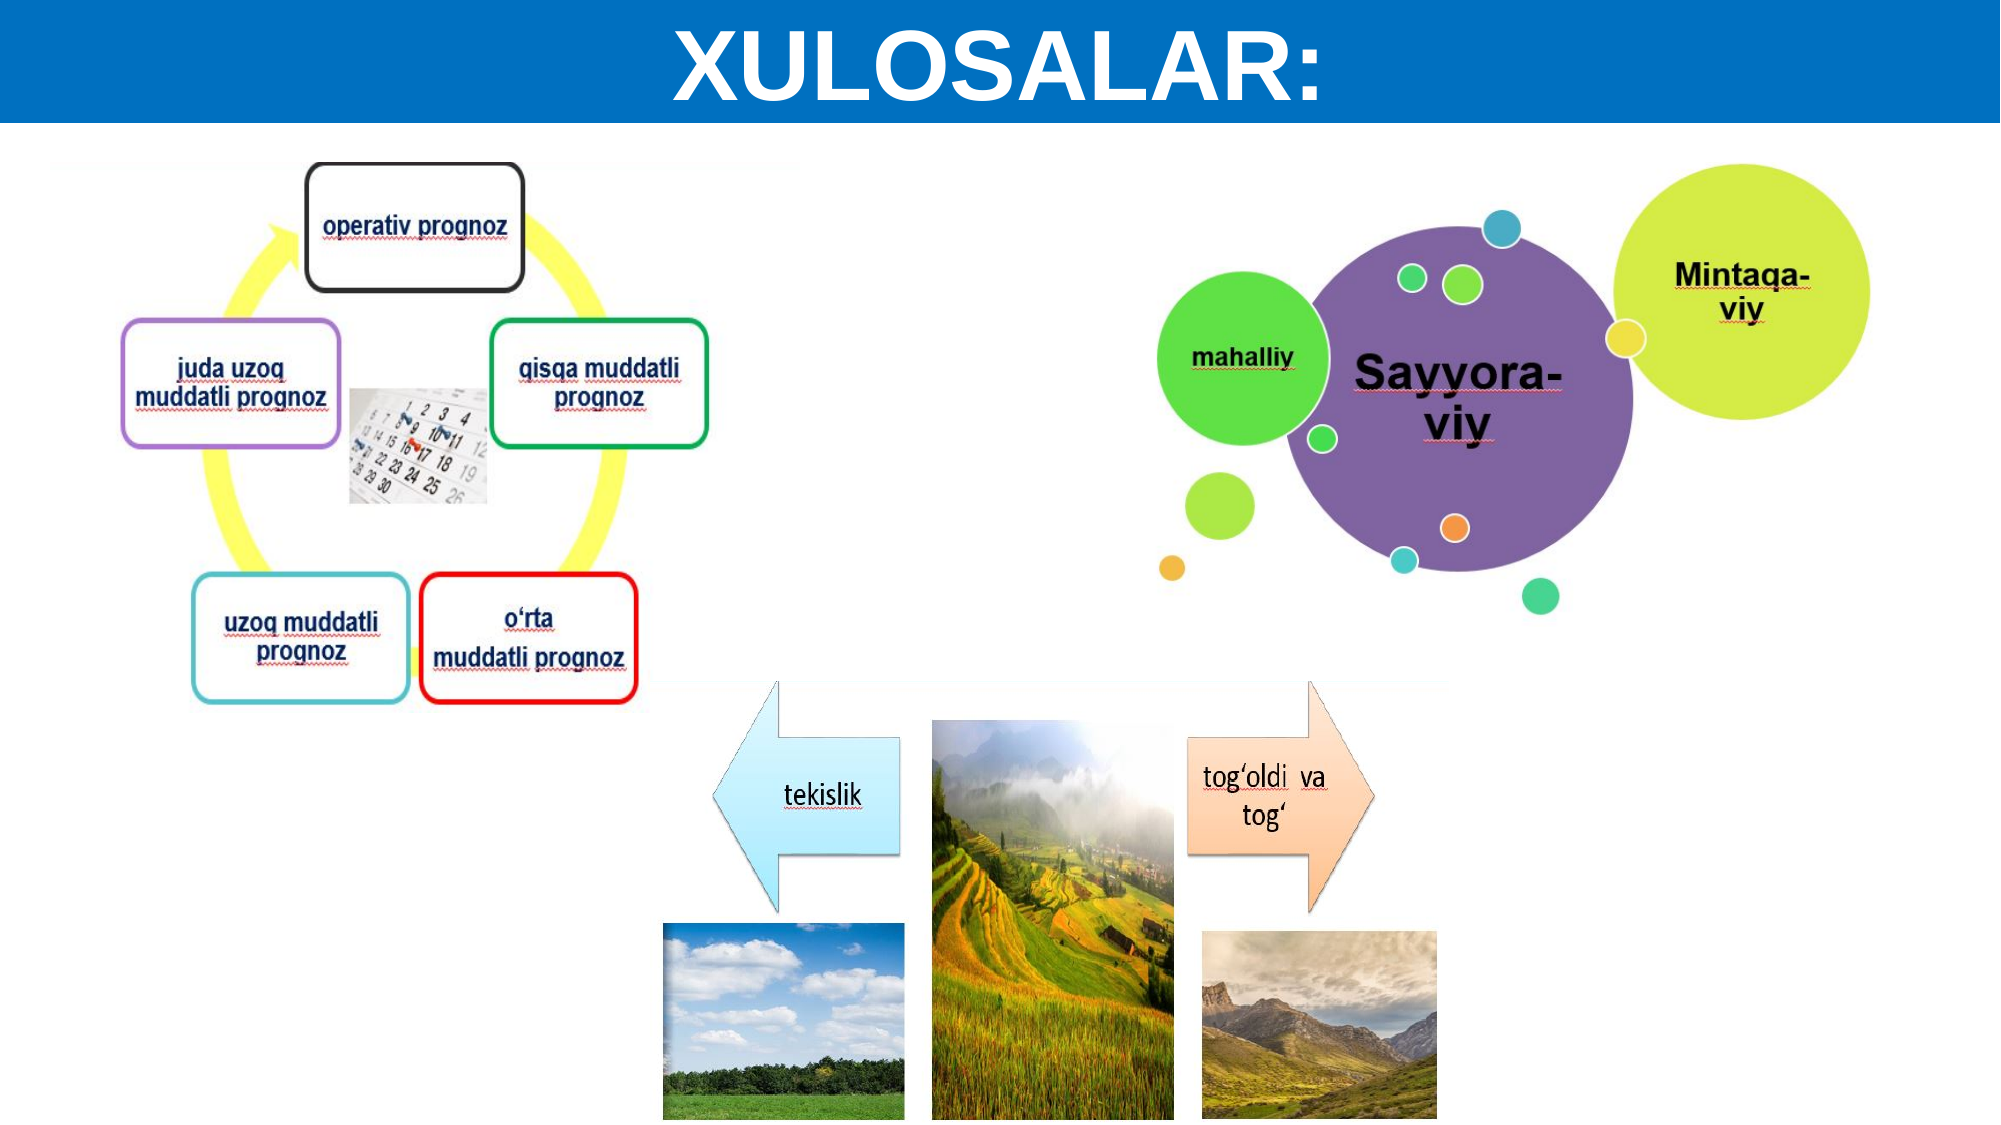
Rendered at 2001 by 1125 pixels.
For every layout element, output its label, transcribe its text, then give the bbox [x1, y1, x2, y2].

picture [49, 162, 1449, 1125]
text_box XULOSALAR: [0, 0, 2000, 123]
picture [1074, 162, 1926, 627]
